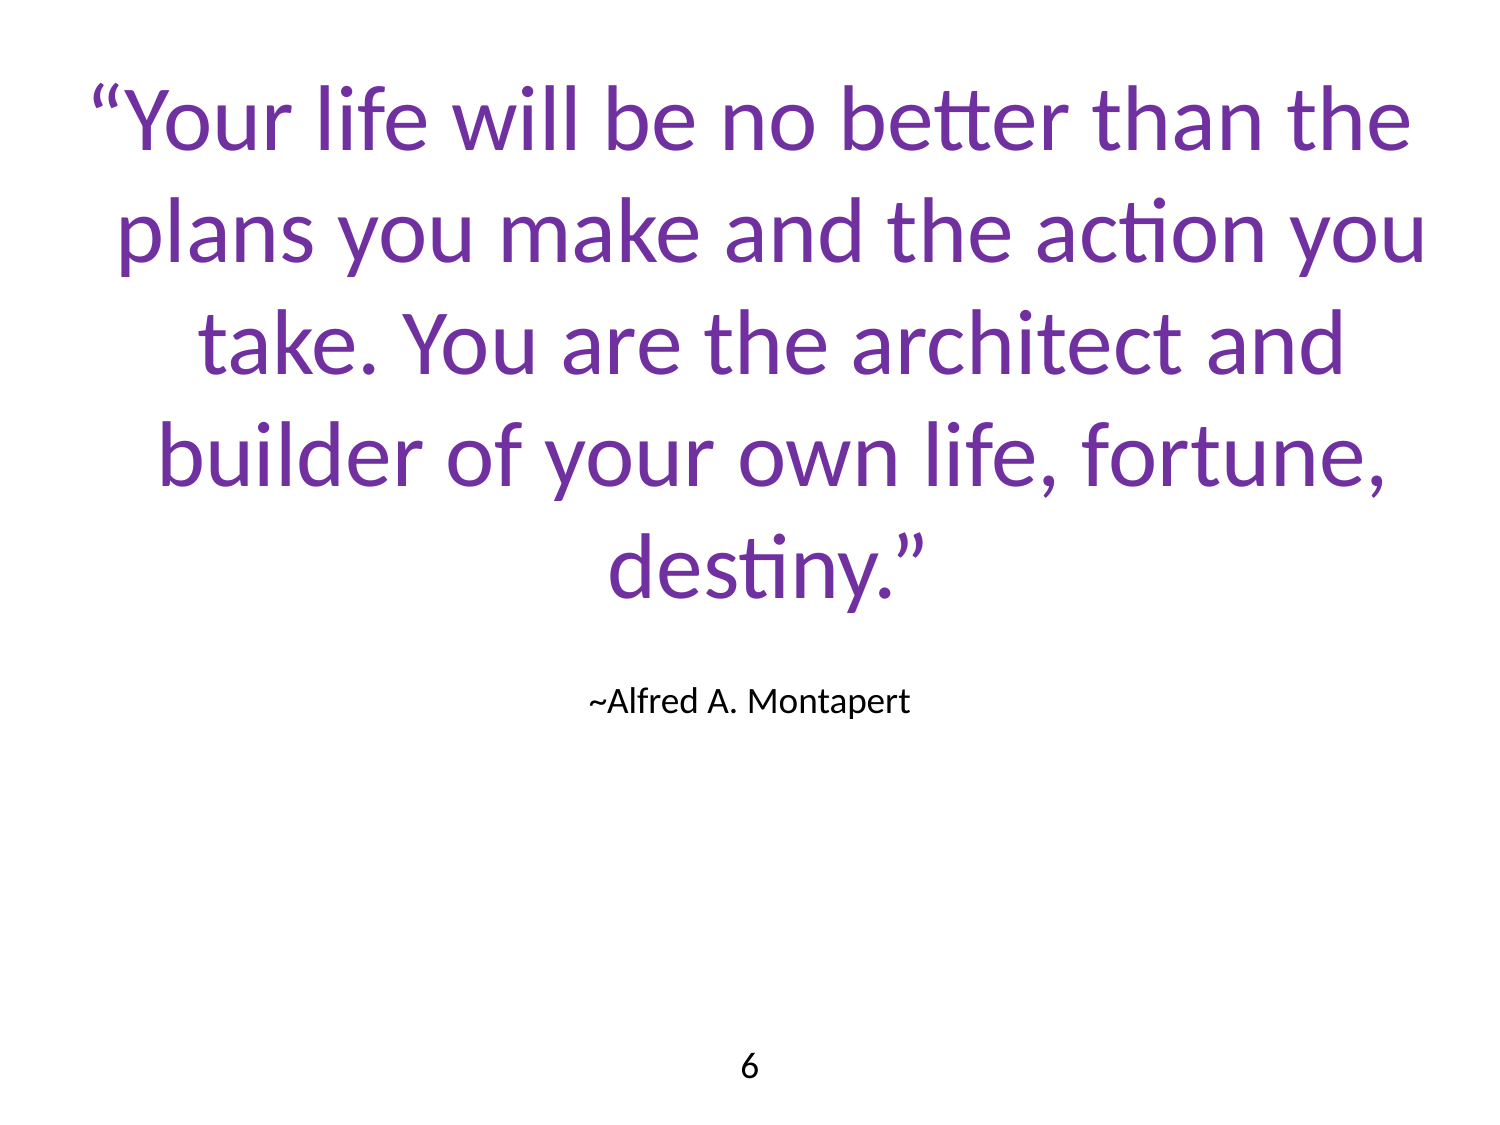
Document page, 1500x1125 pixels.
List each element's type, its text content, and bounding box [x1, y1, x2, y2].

list “Your life will be no better than the plans you make and the action you take. You are the architect and builder of your own life, fortune, destiny.” ~Alfred A. Montapert 6 [0, 50, 1500, 1100]
